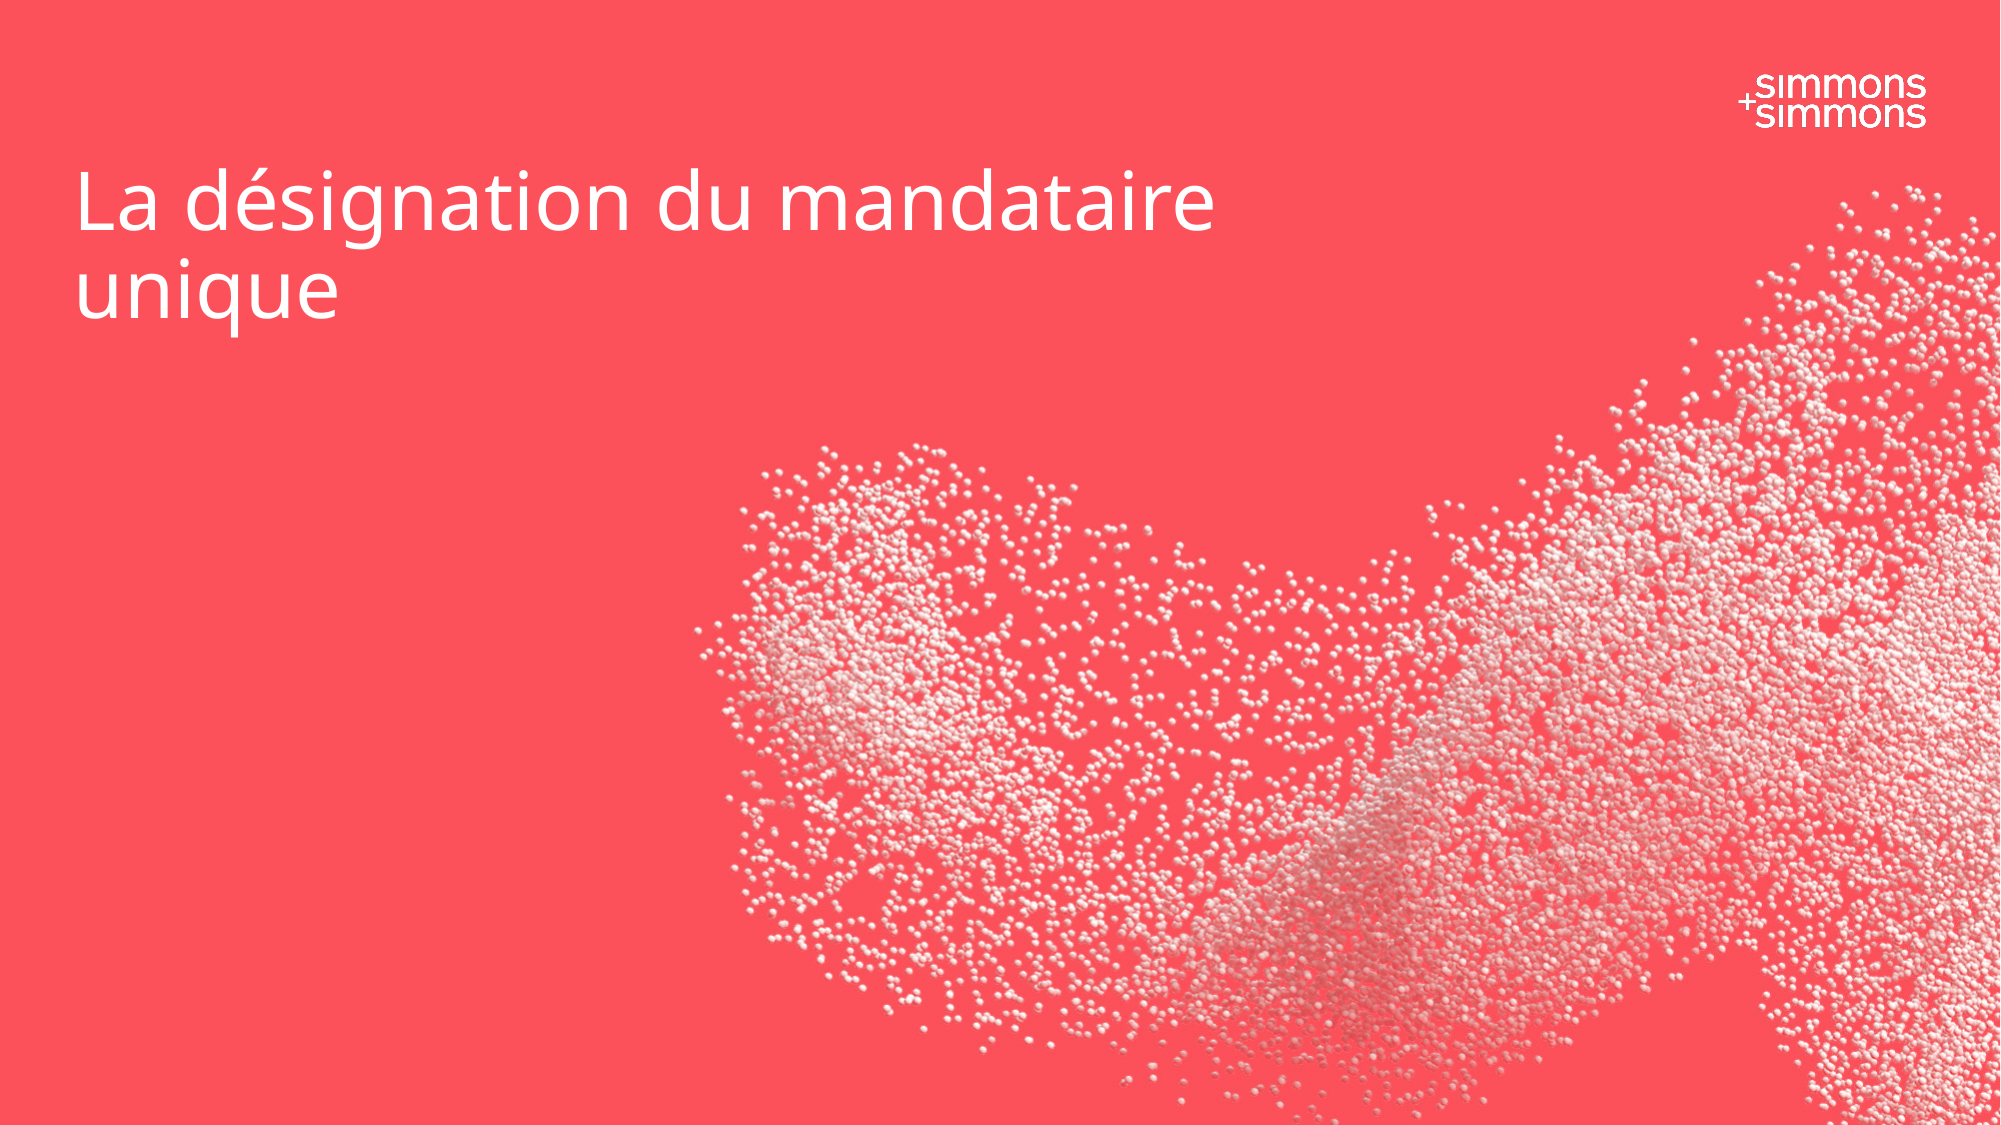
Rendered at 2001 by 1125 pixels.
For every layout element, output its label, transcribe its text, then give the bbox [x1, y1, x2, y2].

title La désignation du mandataire unique [73, 160, 1422, 243]
picture [0, 0, 2001, 1125]
